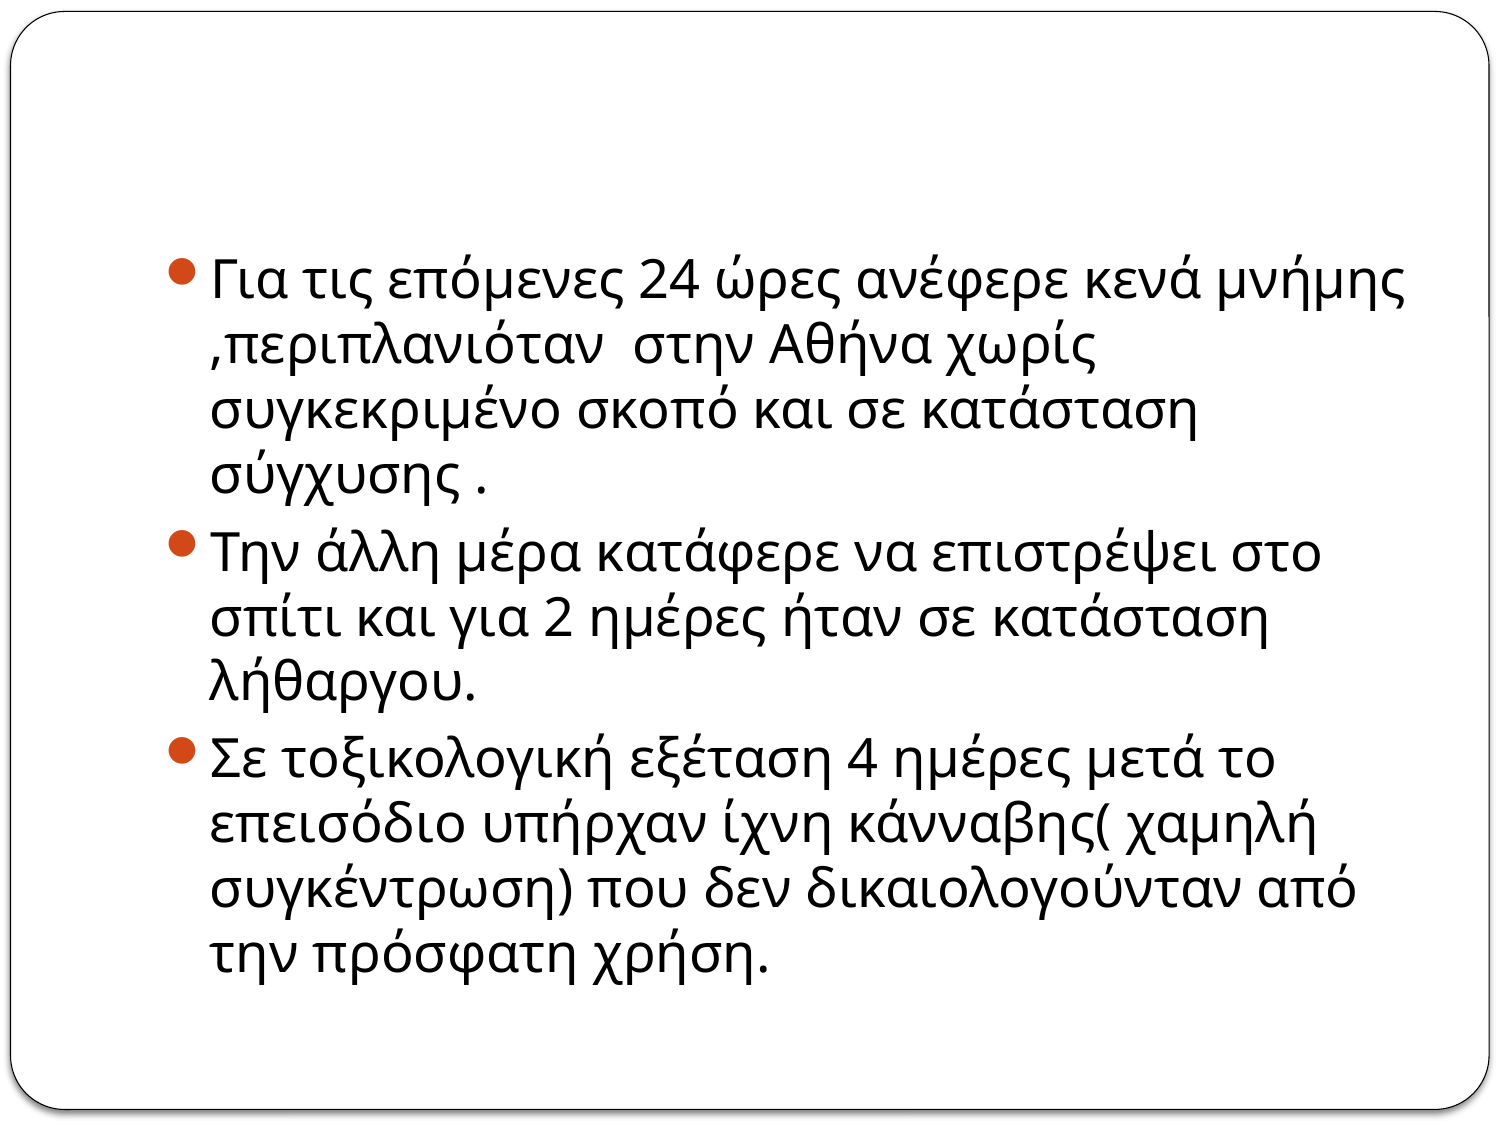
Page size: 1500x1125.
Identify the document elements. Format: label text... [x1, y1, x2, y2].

list Για τις επόμενες 24 ώρες ανέφερε κενά μνήμης ,περιπλανιόταν στην Αθήνα χωρίς συγκεκριμένο σκοπό και σε κατάσταση σύγχυσης . Την άλλη μέρα κατάφερε να επιστρέψει στο σπίτι και για 2 ημέρες ήταν σε κατάσταση λήθαργου. Σε τοξικολογική εξέταση 4 ημέρες μετά το επεισόδιο υπήρχαν ίχνη κάνναβης( χαμηλή συγκέντρωση) που δεν δικαιολογούνταν από την πρόσφατη χρήση. [150, 237, 1425, 988]
